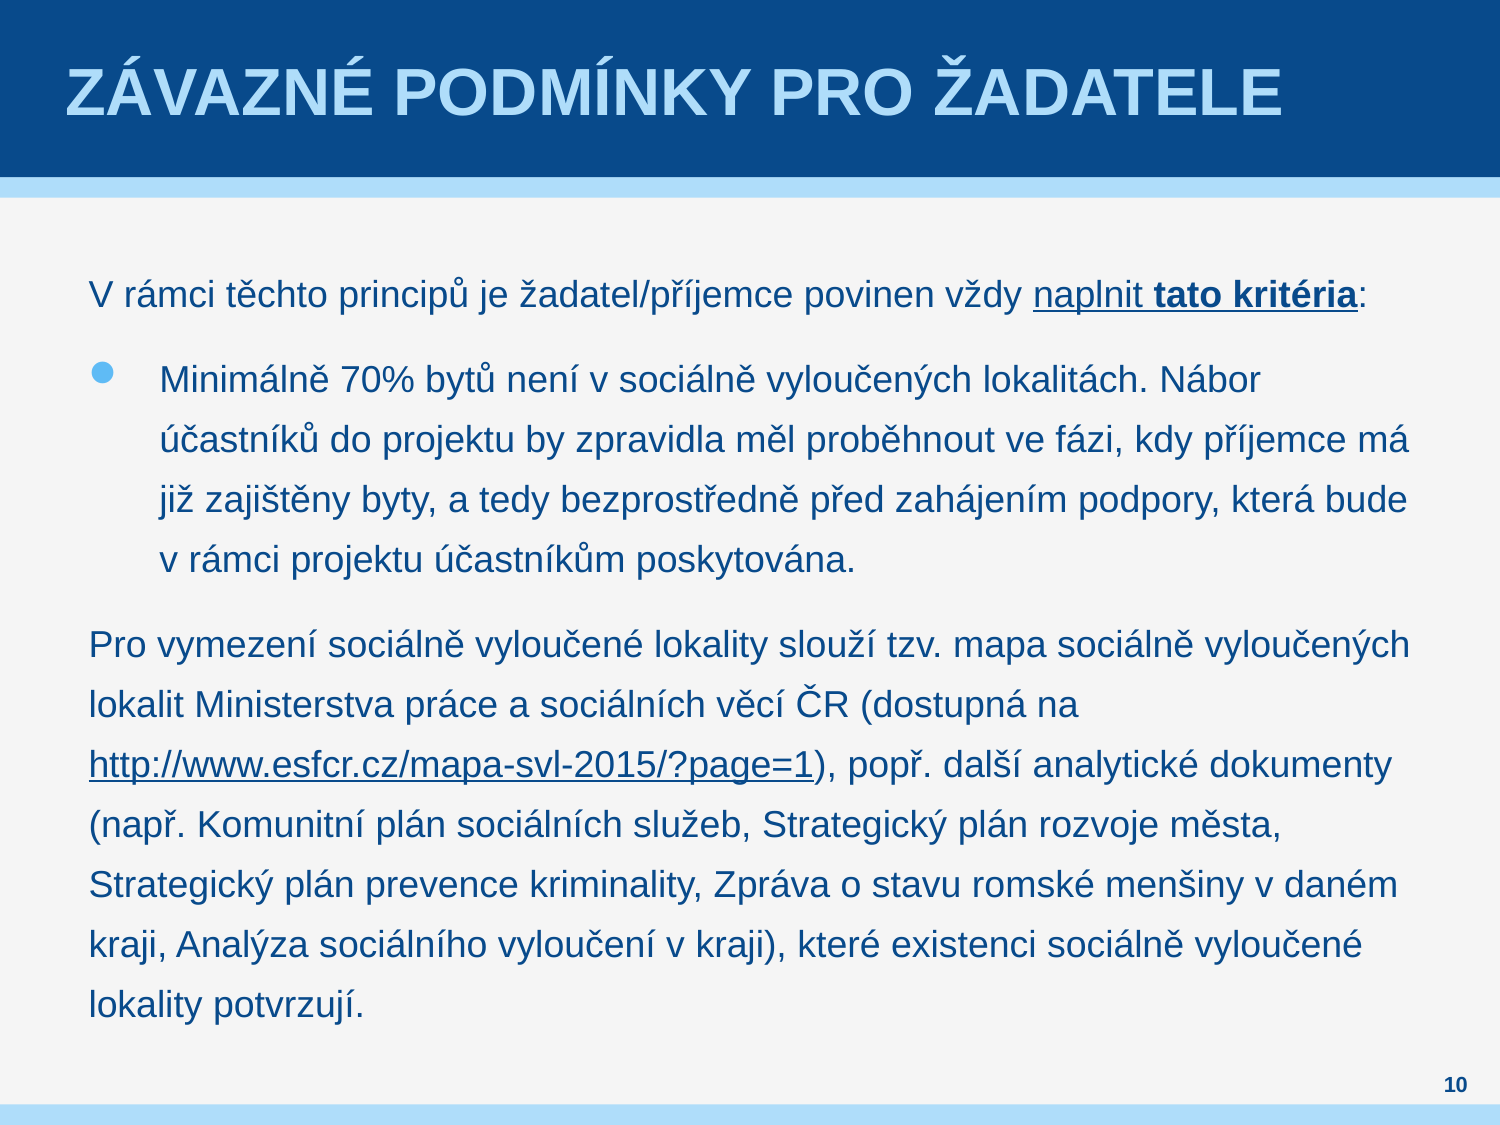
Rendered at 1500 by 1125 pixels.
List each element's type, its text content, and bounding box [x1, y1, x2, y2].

slide_number 10 [1417, 1068, 1495, 1099]
list V rámci těchto principů je žadatel/příjemce povinen vždy naplnit tato kritéria: Minimálně 70% bytů není v sociálně vyloučených lokalitách. Nábor účastníků do projektu by zpravidla měl proběhnout ve fázi, kdy příjemce má již zajištěny byty, a tedy bezprostředně před zahájením podpory, která bude v rámci projektu účastníkům poskytována. Pro vymezení sociálně vyloučené lokality slouží tzv. mapa sociálně vyloučených lokalit Ministerstva práce a sociálních věcí ČR (dostupná na http://www.esfcr.cz/mapa-svl-2015/?page=1), popř. další analytické dokumenty (např. Komunitní plán sociálních služeb, Strategický plán rozvoje města, Strategický plán prevence kriminality, Zpráva o stavu romské menšiny v daném kraji, Analýza sociálního vyloučení v kraji), které existenci sociálně vyloučené lokality potvrzují. [88, 255, 1412, 1083]
title Závazné podmínky pro žadatele [59, 0, 1441, 178]
